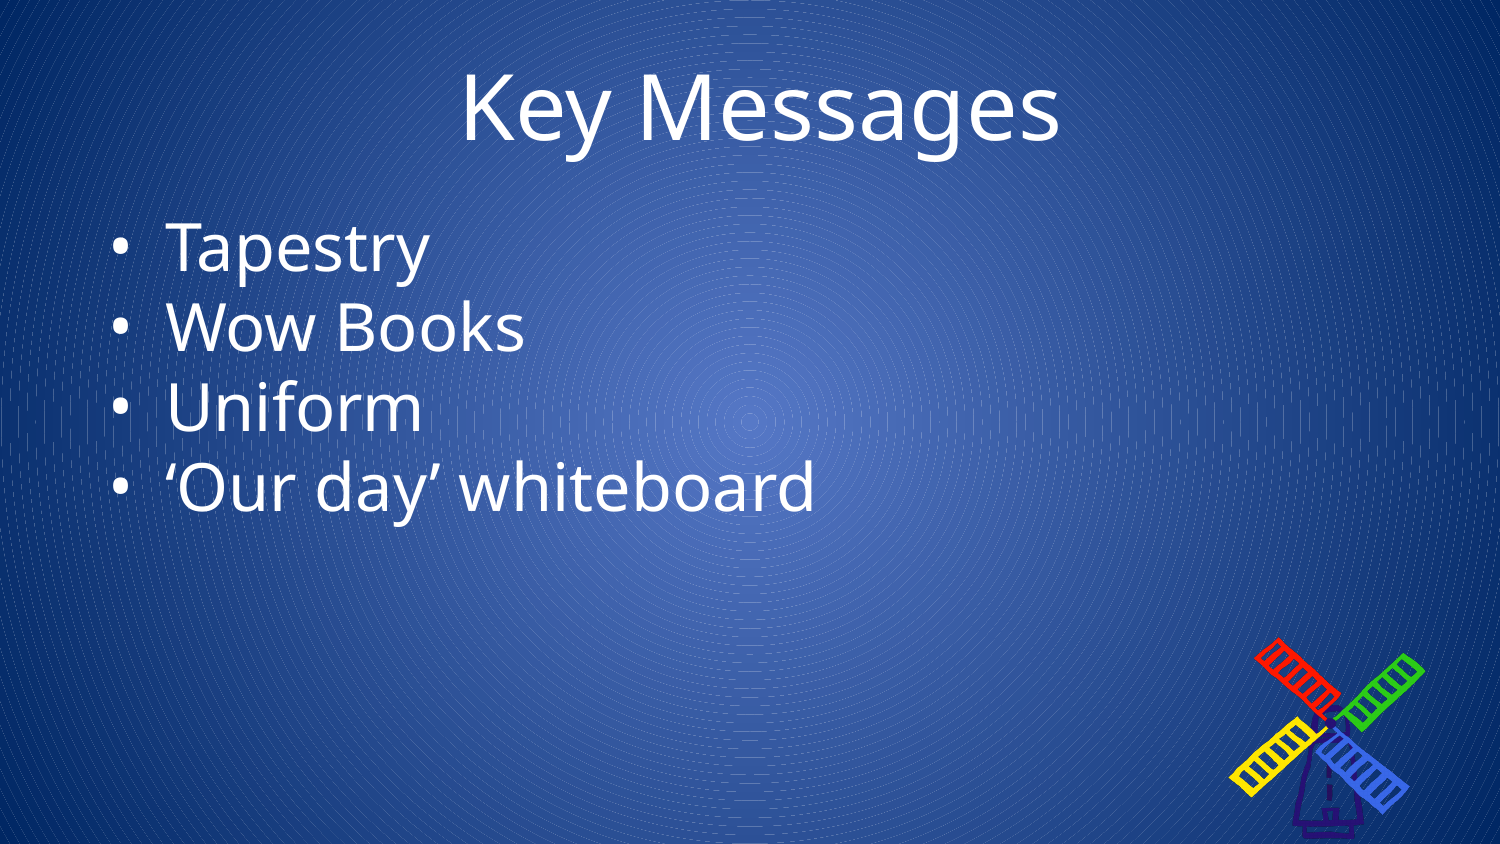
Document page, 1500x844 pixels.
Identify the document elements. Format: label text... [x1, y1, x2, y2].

list Tapestry Wow Books Uniform ‘Our day’ whiteboard [75, 196, 1425, 754]
picture [1226, 634, 1430, 844]
title Key Messages [75, 33, 1447, 175]
